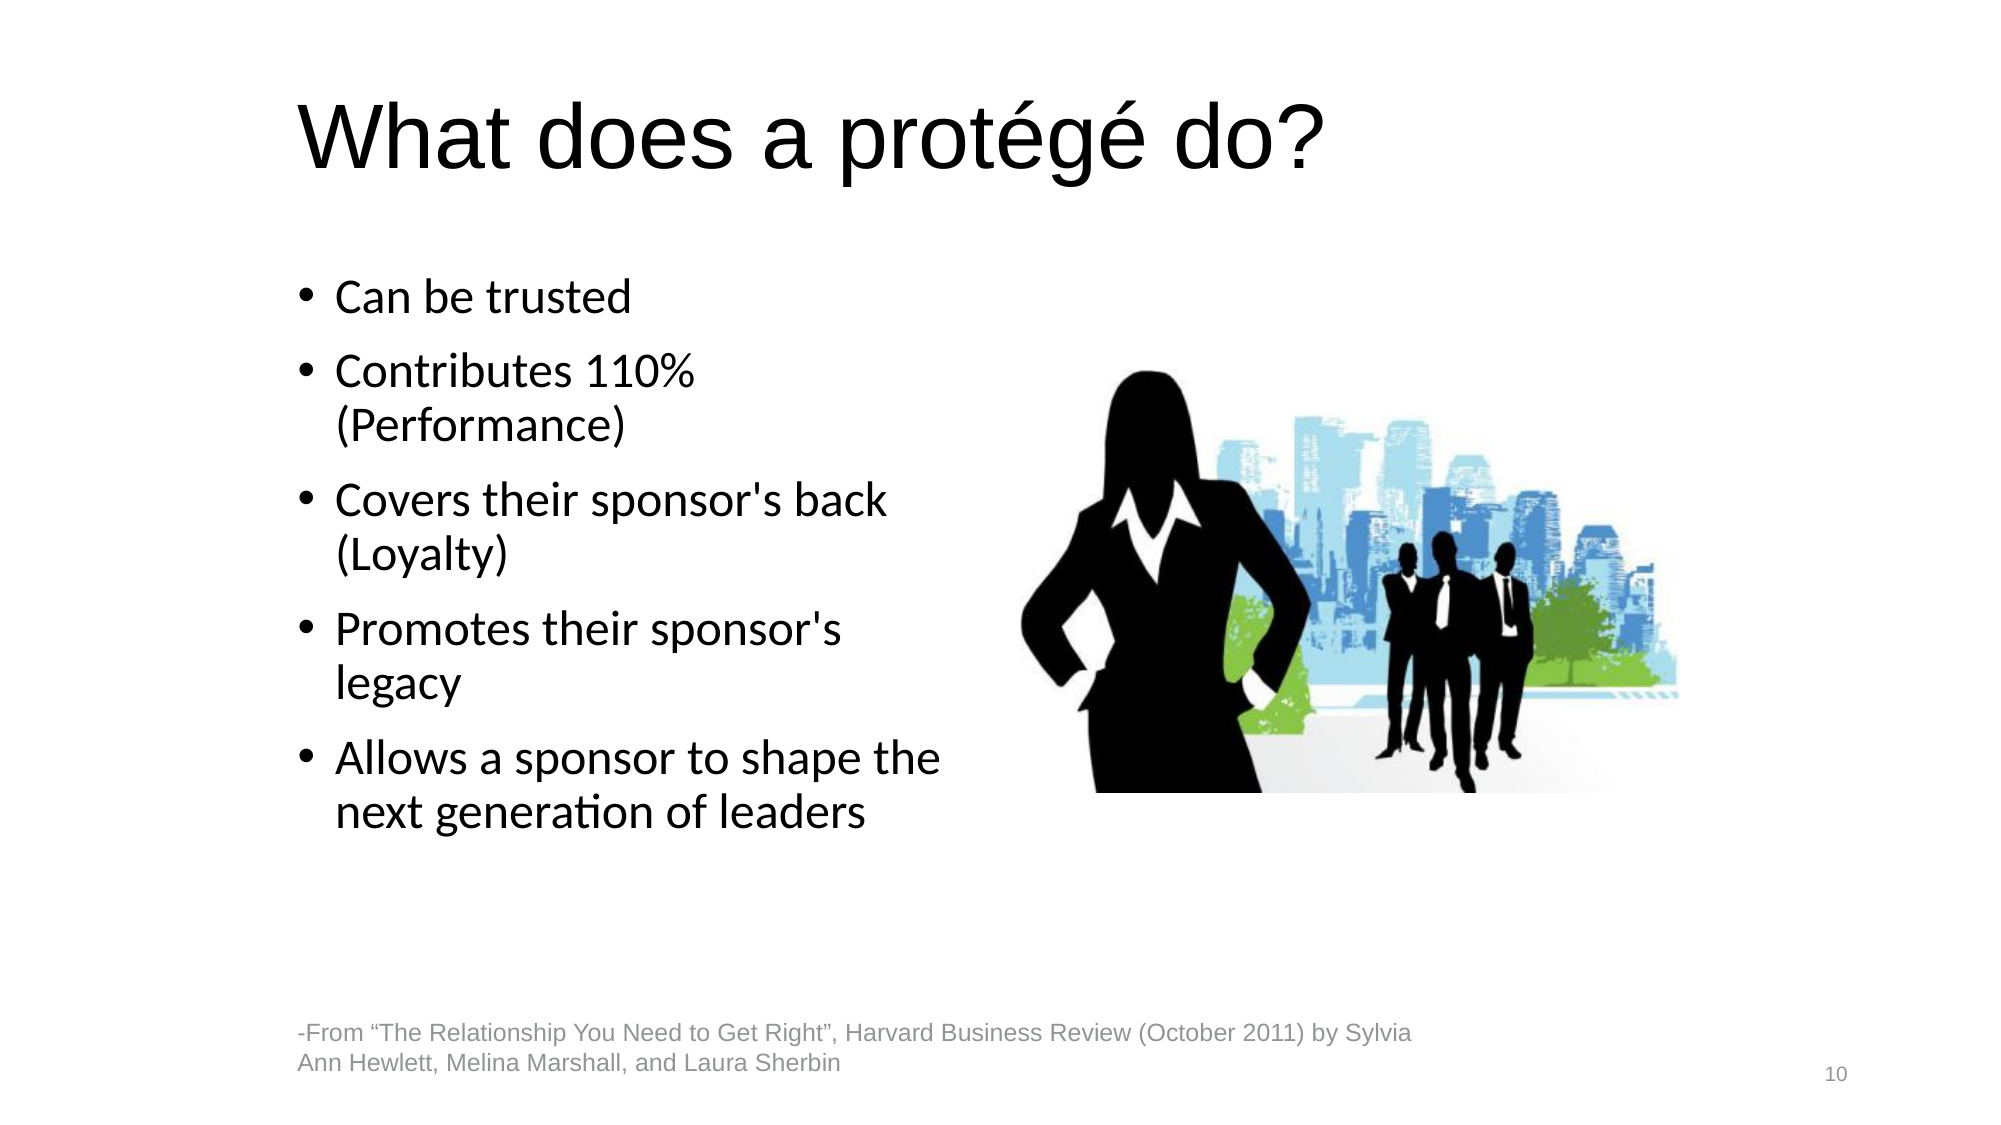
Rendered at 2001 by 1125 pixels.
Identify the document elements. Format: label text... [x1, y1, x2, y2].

picture [1019, 369, 1679, 793]
text_box -From “The Relationship You Need to Get Right”, Harvard Business Review (October 2011) by Sylvia Ann Hewlett, Melina Marshall, and Laura Sherbin [282, 1009, 1439, 1084]
title What does a protégé do? [282, 45, 1711, 233]
list Can be trusted Contributes 110% (Performance) Covers their sponsor's back (Loyalty) Promotes their sponsor's legacy Allows a sponsor to shape the next generation of leaders [282, 262, 989, 945]
slide_number 10 [1412, 1042, 1863, 1103]
